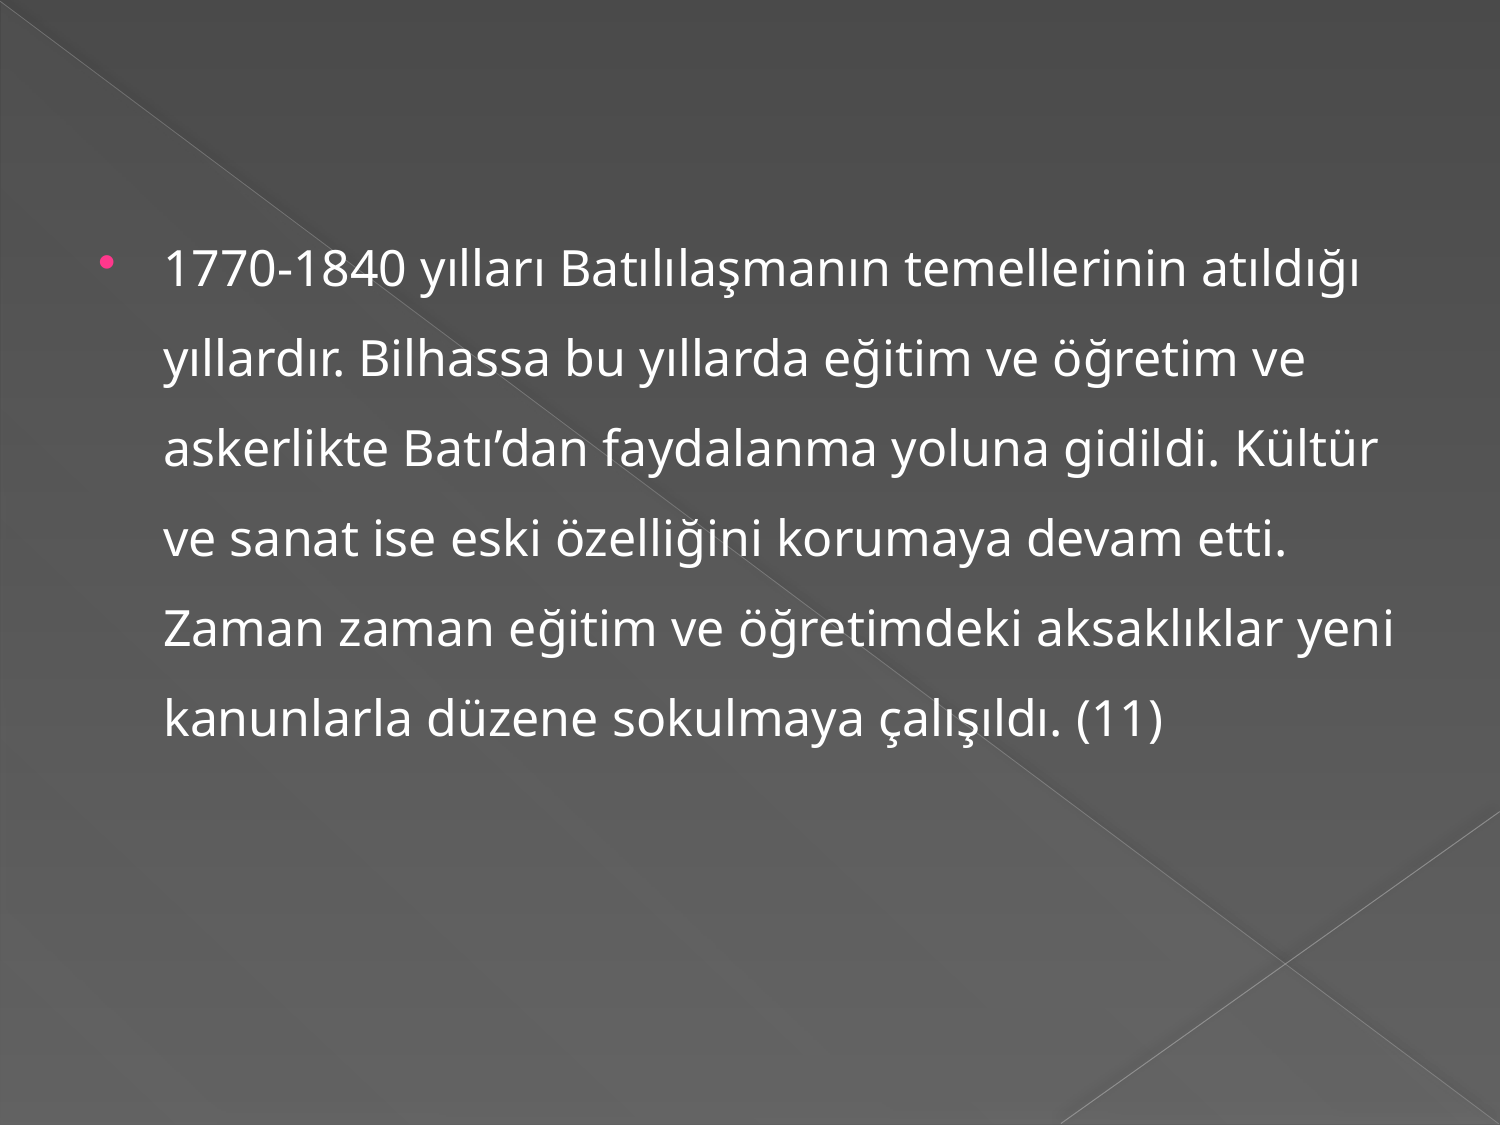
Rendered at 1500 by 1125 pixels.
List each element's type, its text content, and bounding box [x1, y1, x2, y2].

list 1770-1840 yılları Batılılaşmanın temellerinin atıldığı yıllardır. Bilhassa bu yıllarda eğitim ve öğretim ve askerlikte Batı’dan faydalanma yoluna gidildi. Kültür ve sanat ise eski özelliğini korumaya devam etti. Zaman zaman eğitim ve öğretimdeki aksaklıklar yeni kanunlarla düzene sokulmaya çalışıldı. (11) [75, 199, 1425, 1059]
